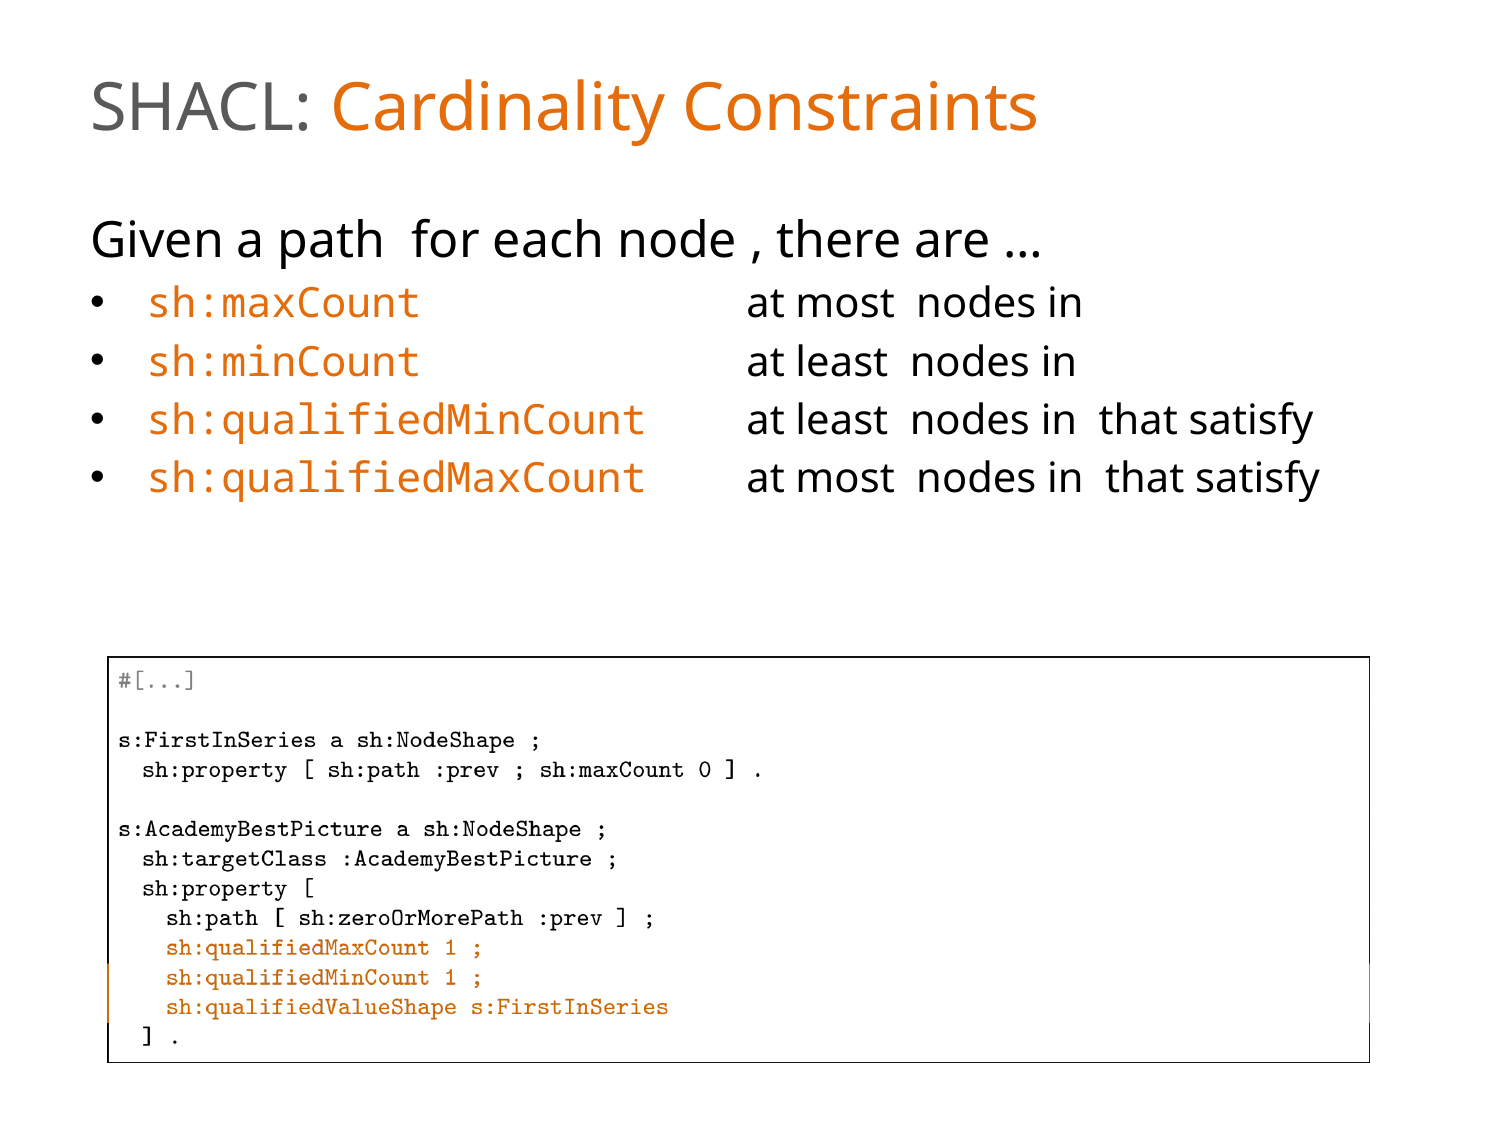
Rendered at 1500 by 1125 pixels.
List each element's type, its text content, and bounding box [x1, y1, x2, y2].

title SHACL: Cardinality Constraints [75, 45, 1425, 163]
picture [107, 656, 1370, 1063]
